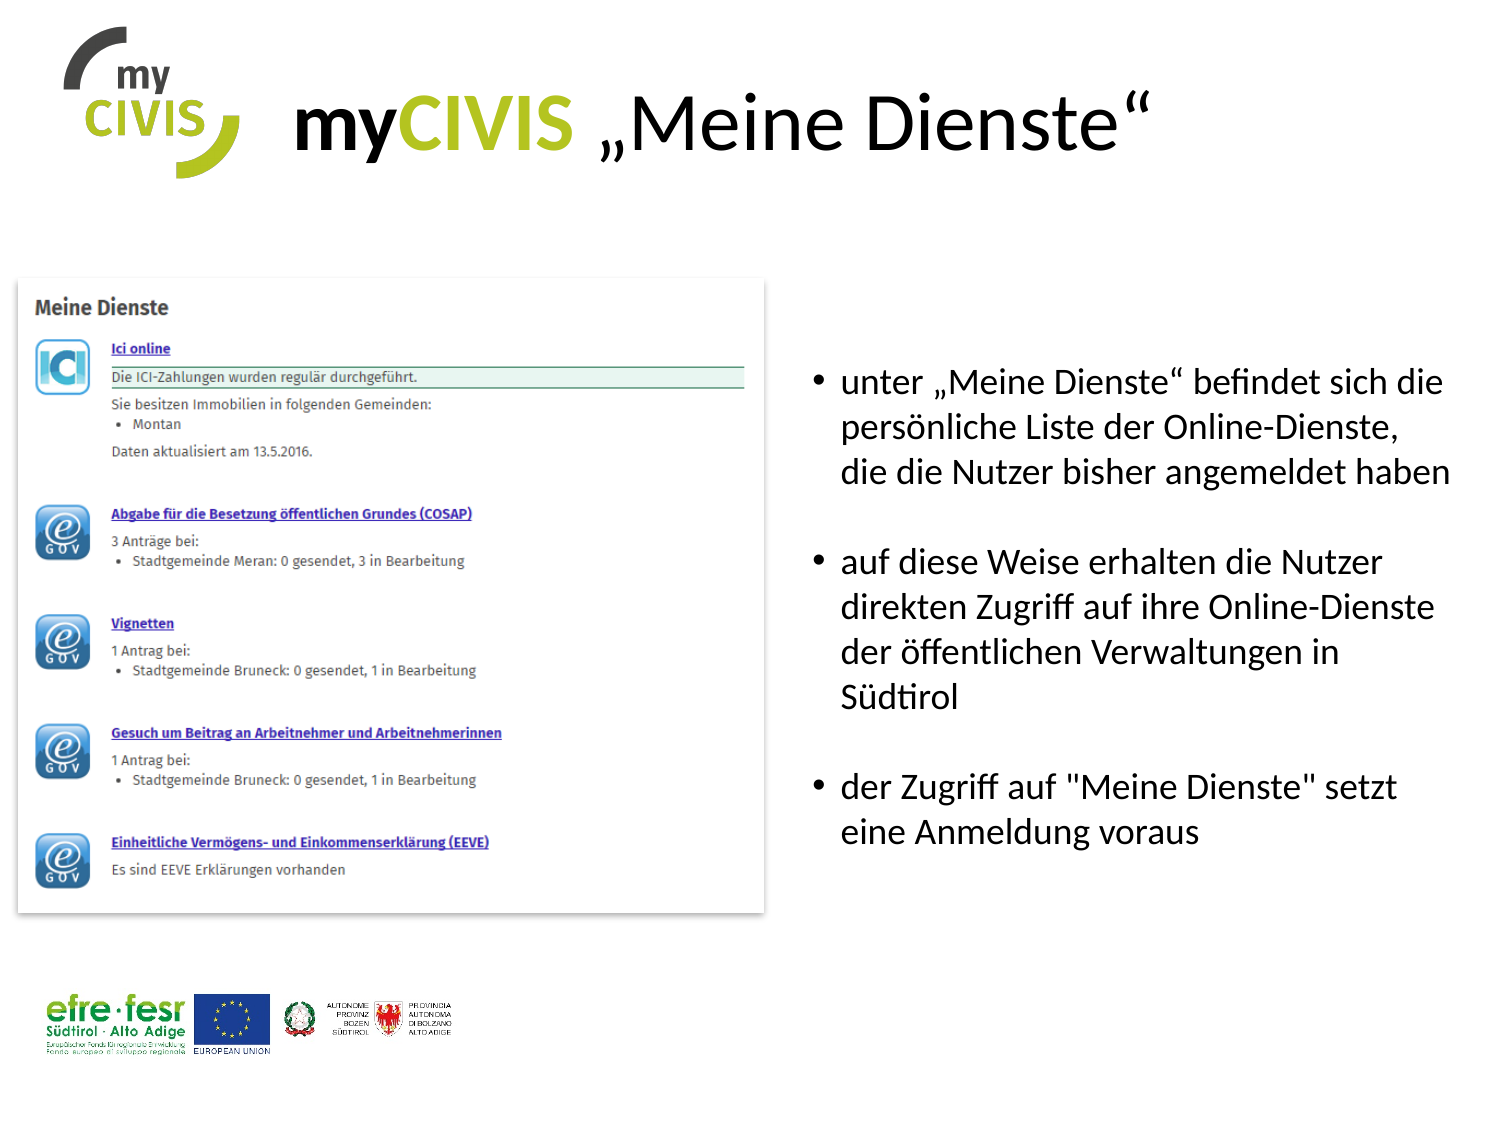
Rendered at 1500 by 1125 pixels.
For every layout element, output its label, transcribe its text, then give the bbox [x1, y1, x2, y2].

picture [18, 278, 765, 913]
text_box unter „Meine Dienste“ befindet sich die persönliche Liste der Online-Dienste, die die Nutzer bisher angemeldet haben auf diese Weise erhalten die Nutzer direkten Zugriff auf ihre Online-Dienste der öffentlichen Verwaltungen in Südtirol der Zugriff auf "Meine Dienste" setzt eine Anmeldung voraus [797, 349, 1468, 860]
title myCIVIS „Meine Dienste“ [277, 59, 1397, 278]
picture [47, 10, 257, 195]
picture [40, 988, 461, 1059]
